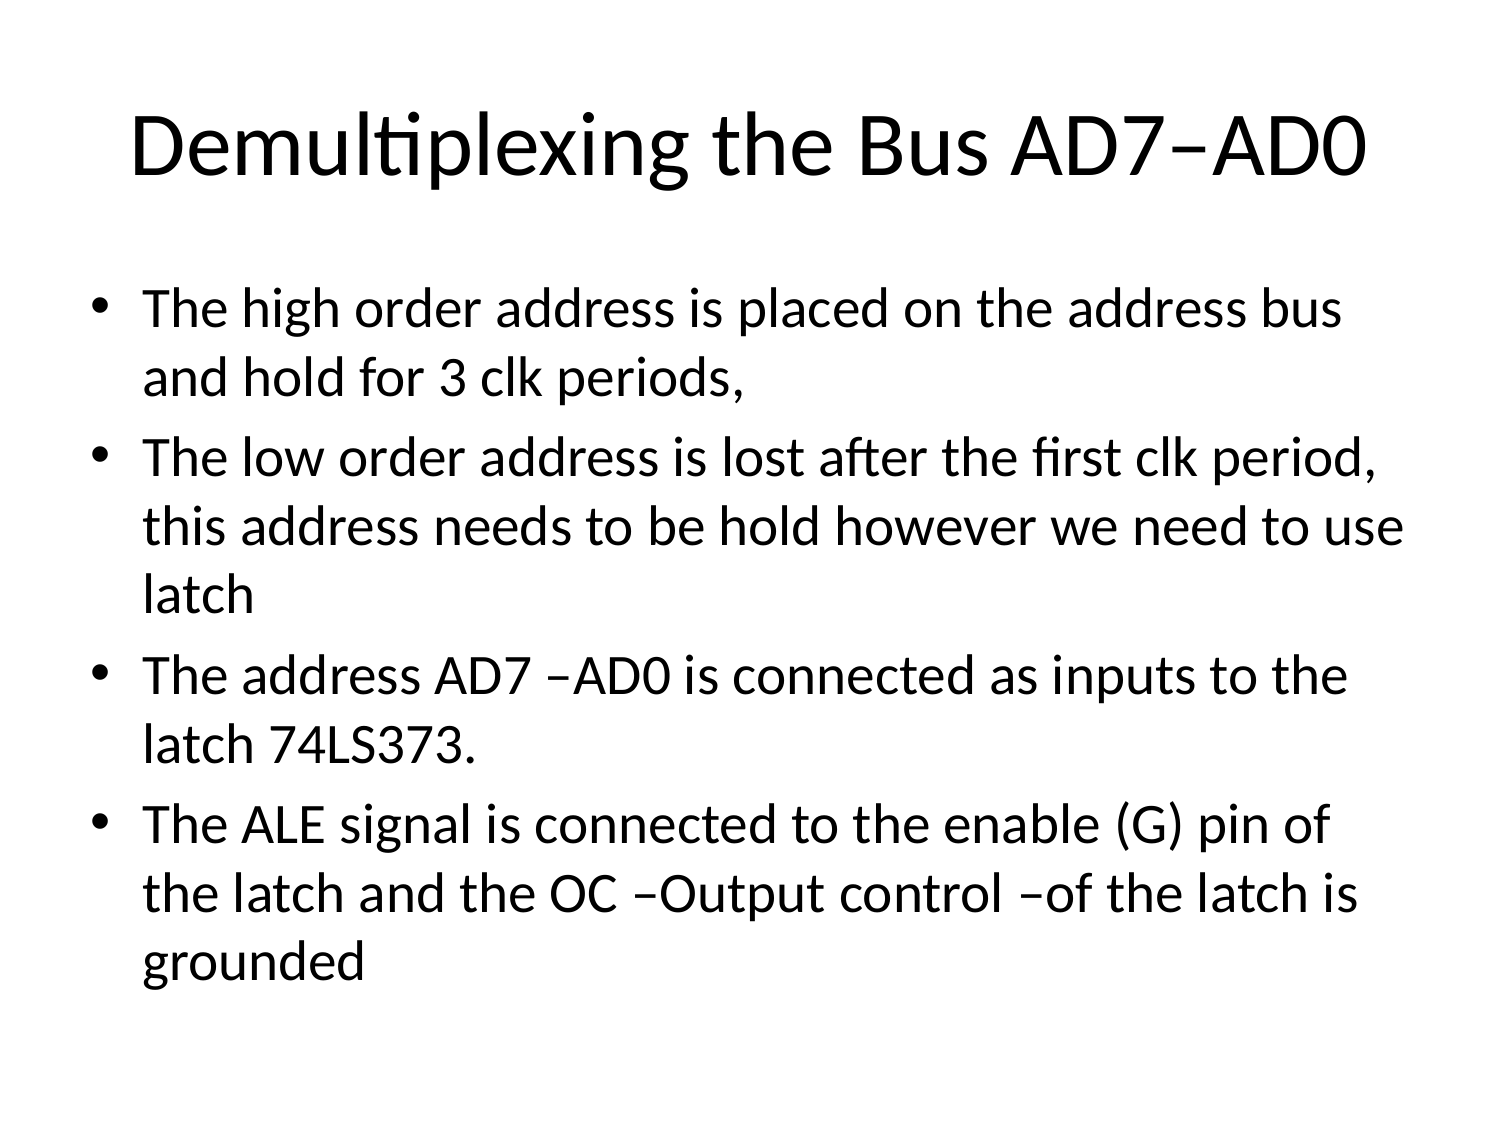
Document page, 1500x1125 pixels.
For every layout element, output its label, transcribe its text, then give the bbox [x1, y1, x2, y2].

title Demultiplexing the Bus AD7–AD0 [75, 45, 1425, 233]
list The high order address is placed on the address bus and hold for 3 clk periods, The low order address is lost after the first clk period, this address needs to be hold however we need to use latch The address AD7 –AD0 is connected as inputs to the latch 74LS373. The ALE signal is connected to the enable (G) pin of the latch and the OC –Output control –of the latch is grounded [75, 262, 1425, 1005]
